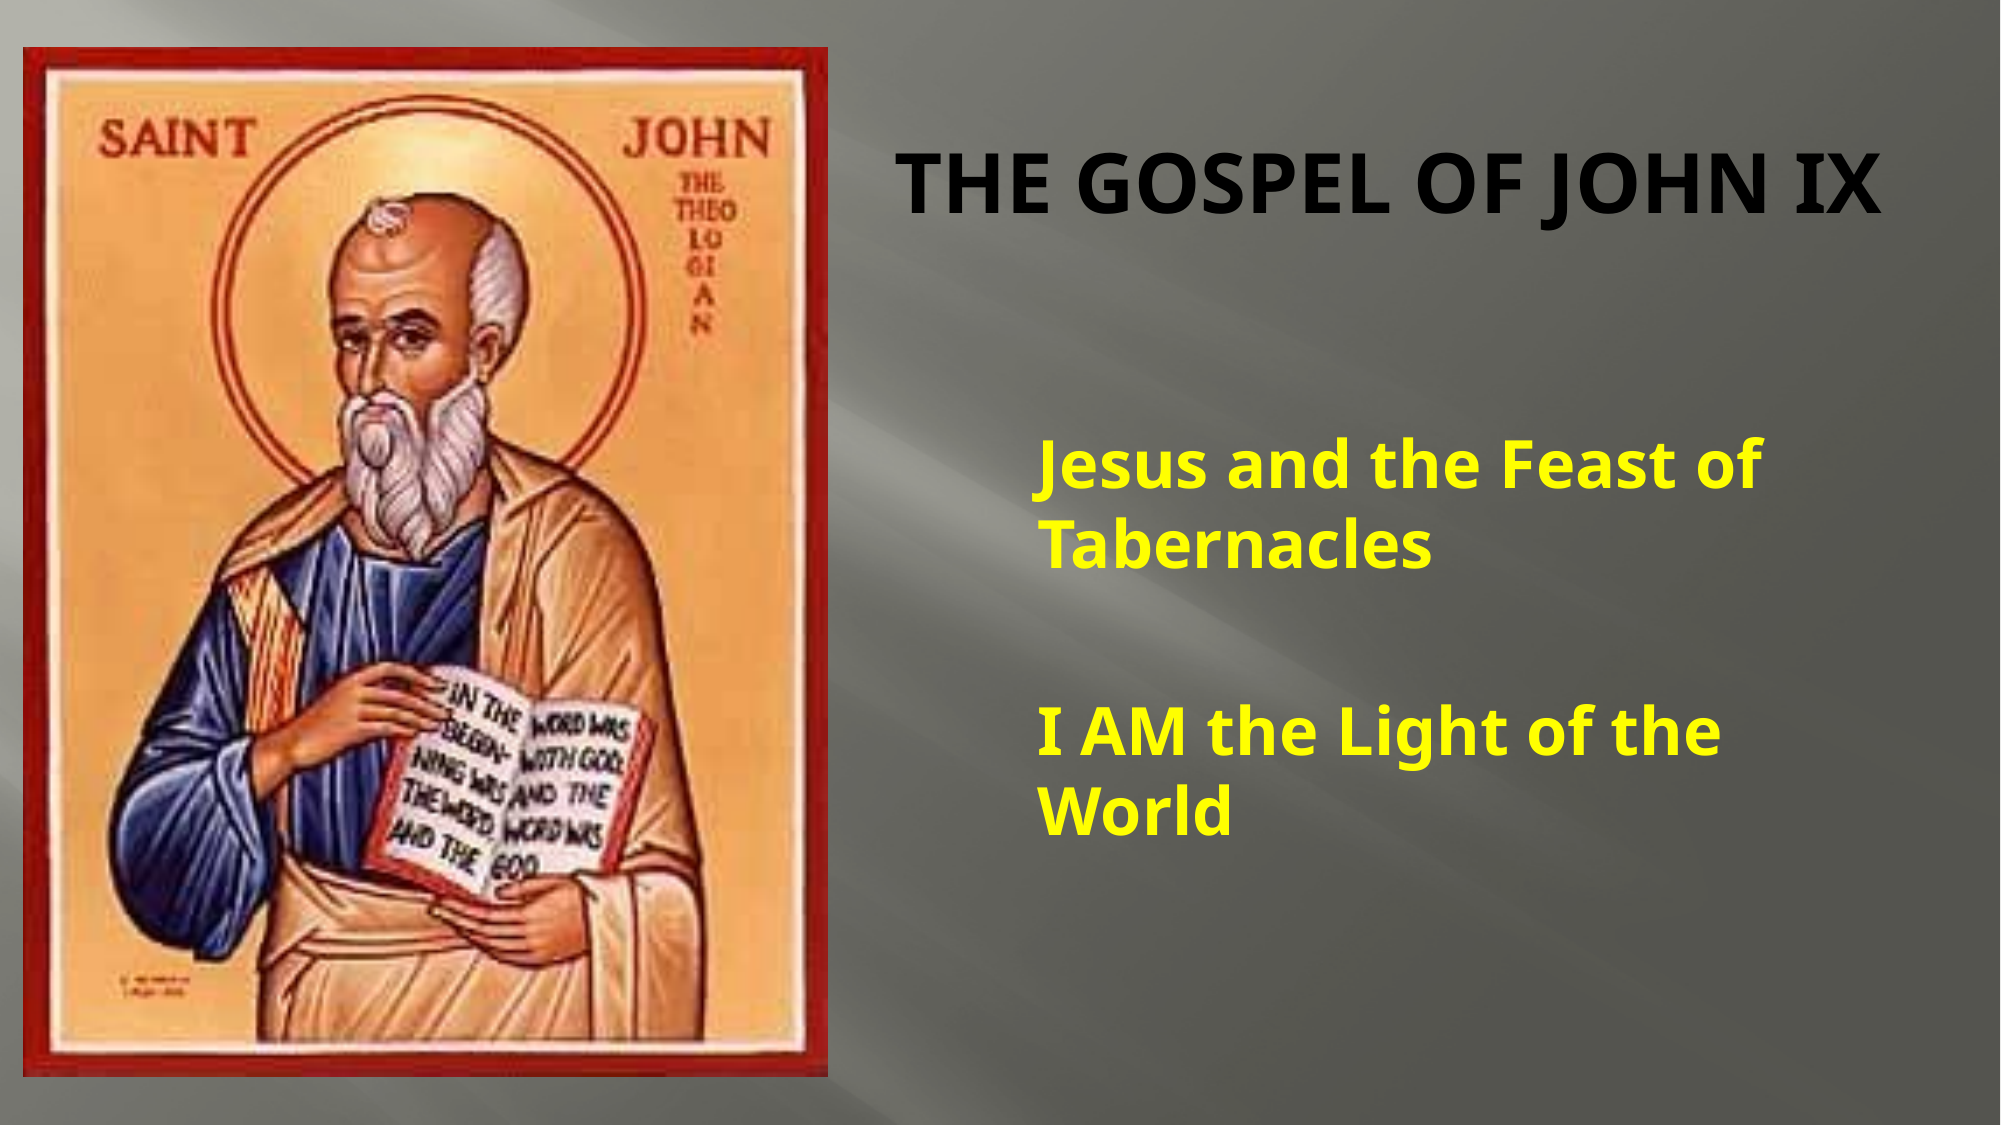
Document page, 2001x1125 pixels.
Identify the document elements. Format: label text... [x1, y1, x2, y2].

picture [22, 47, 829, 1078]
title The Gospel of John IX [800, 11, 1977, 231]
subtitle Jesus and the Feast of Tabernacles I AM the Light of the World [1023, 414, 1794, 1032]
